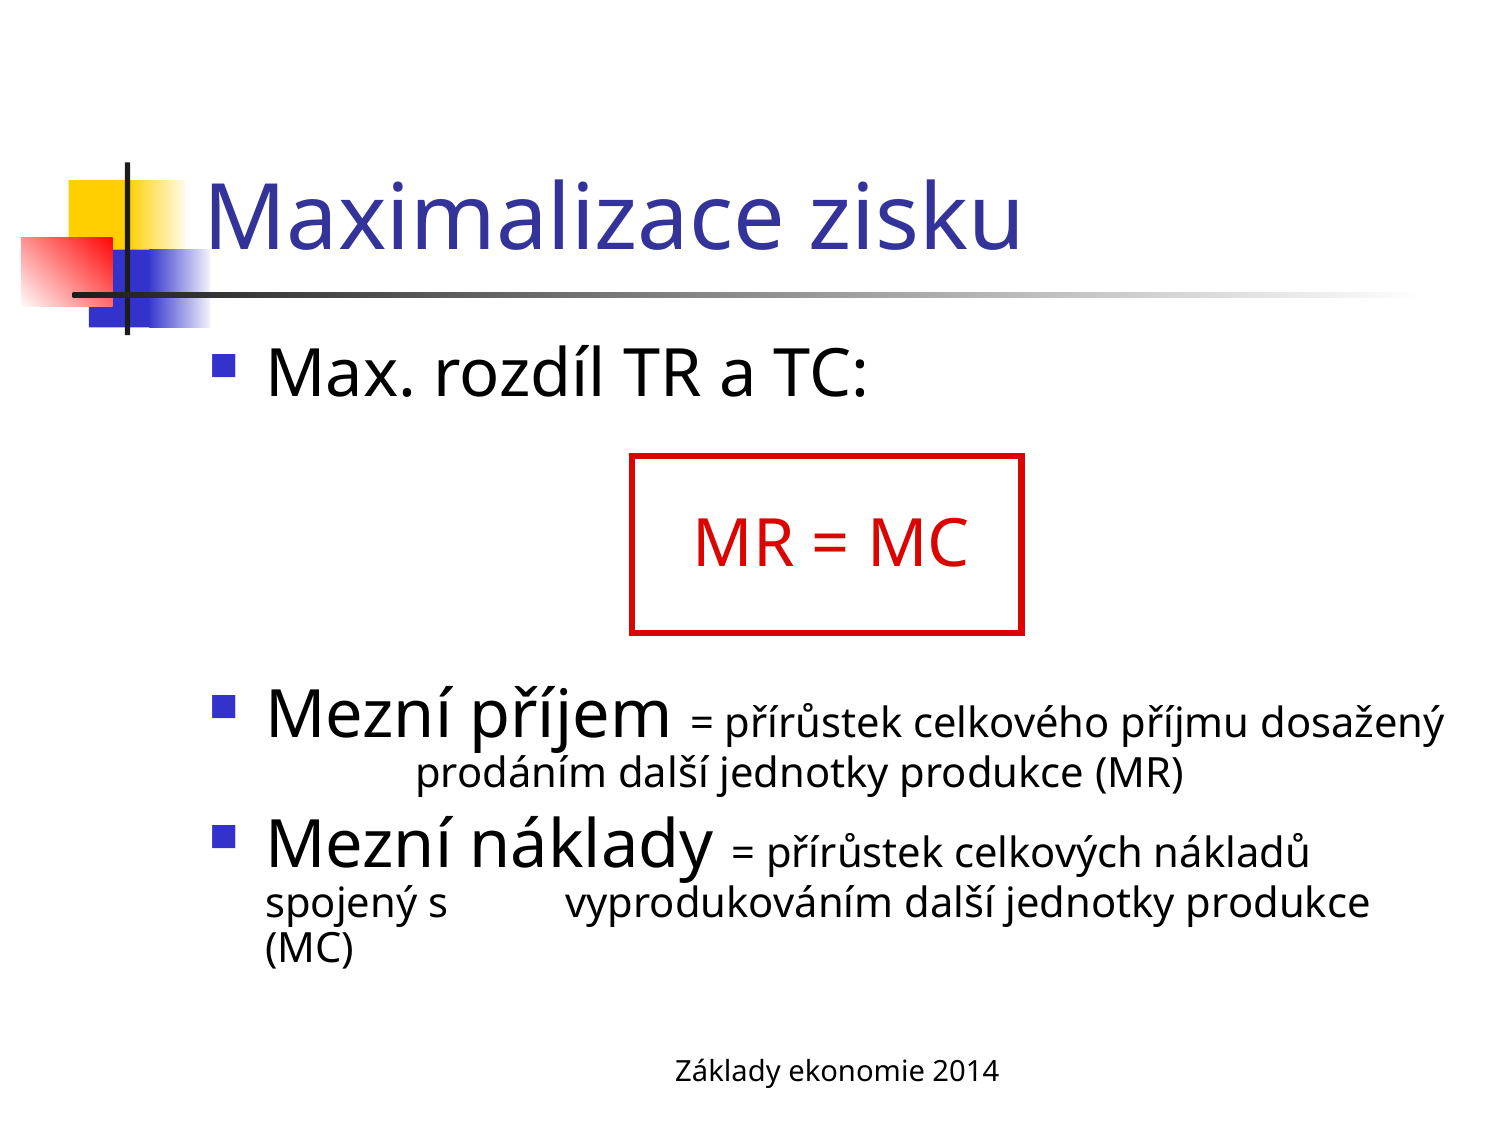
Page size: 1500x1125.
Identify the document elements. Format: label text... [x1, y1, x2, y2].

footer Základy ekonomie 2014 [600, 1024, 1075, 1100]
list Max. rozdíl TR a TC: MR = MC Mezní příjem = přírůstek celkového příjmu dosažený prodáním další jednotky produkce (MR) Mezní náklady = přírůstek celkových nákladů spojený s vyprodukováním další jednotky produkce (MC) [193, 331, 1469, 1006]
text_box [631, 456, 1022, 634]
title Maximalizace zisku [188, 35, 1468, 275]
